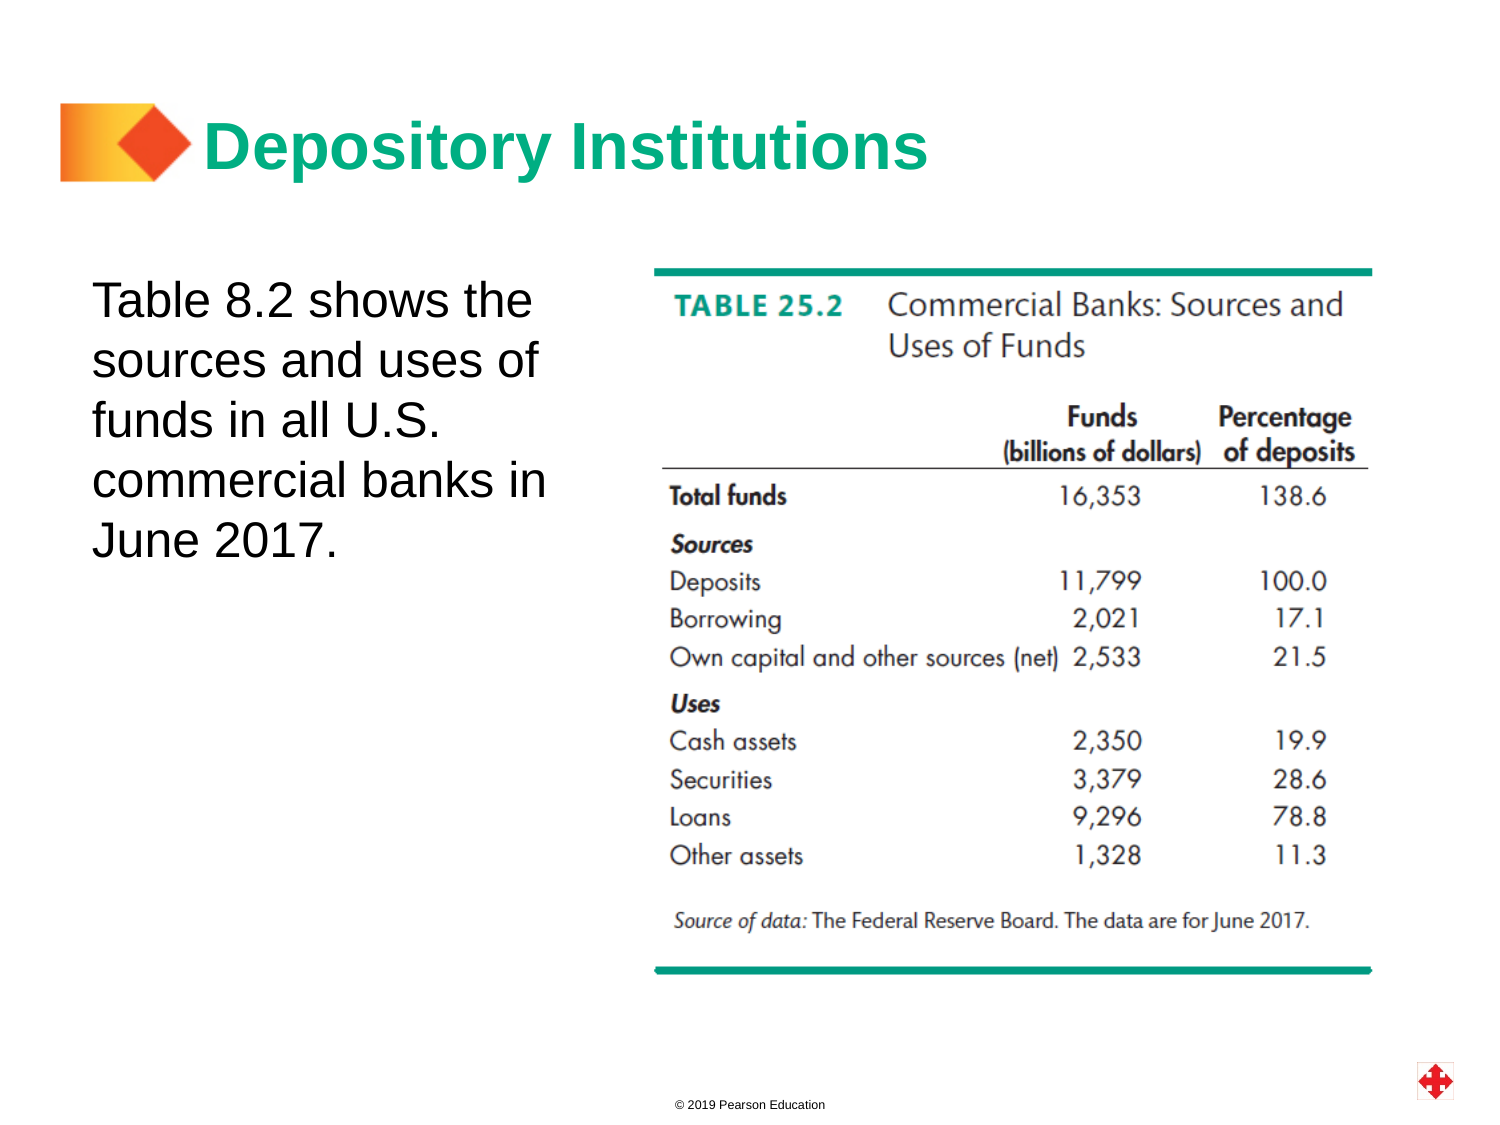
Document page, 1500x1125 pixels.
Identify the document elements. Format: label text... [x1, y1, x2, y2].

list Table 8.2 shows the sources and uses of funds in all U.S. commercial banks in June 2017. [59, 259, 663, 1003]
picture [1417, 1062, 1455, 1100]
picture [649, 259, 1379, 980]
picture [59, 102, 188, 184]
title Depository Institutions [188, 50, 1364, 236]
